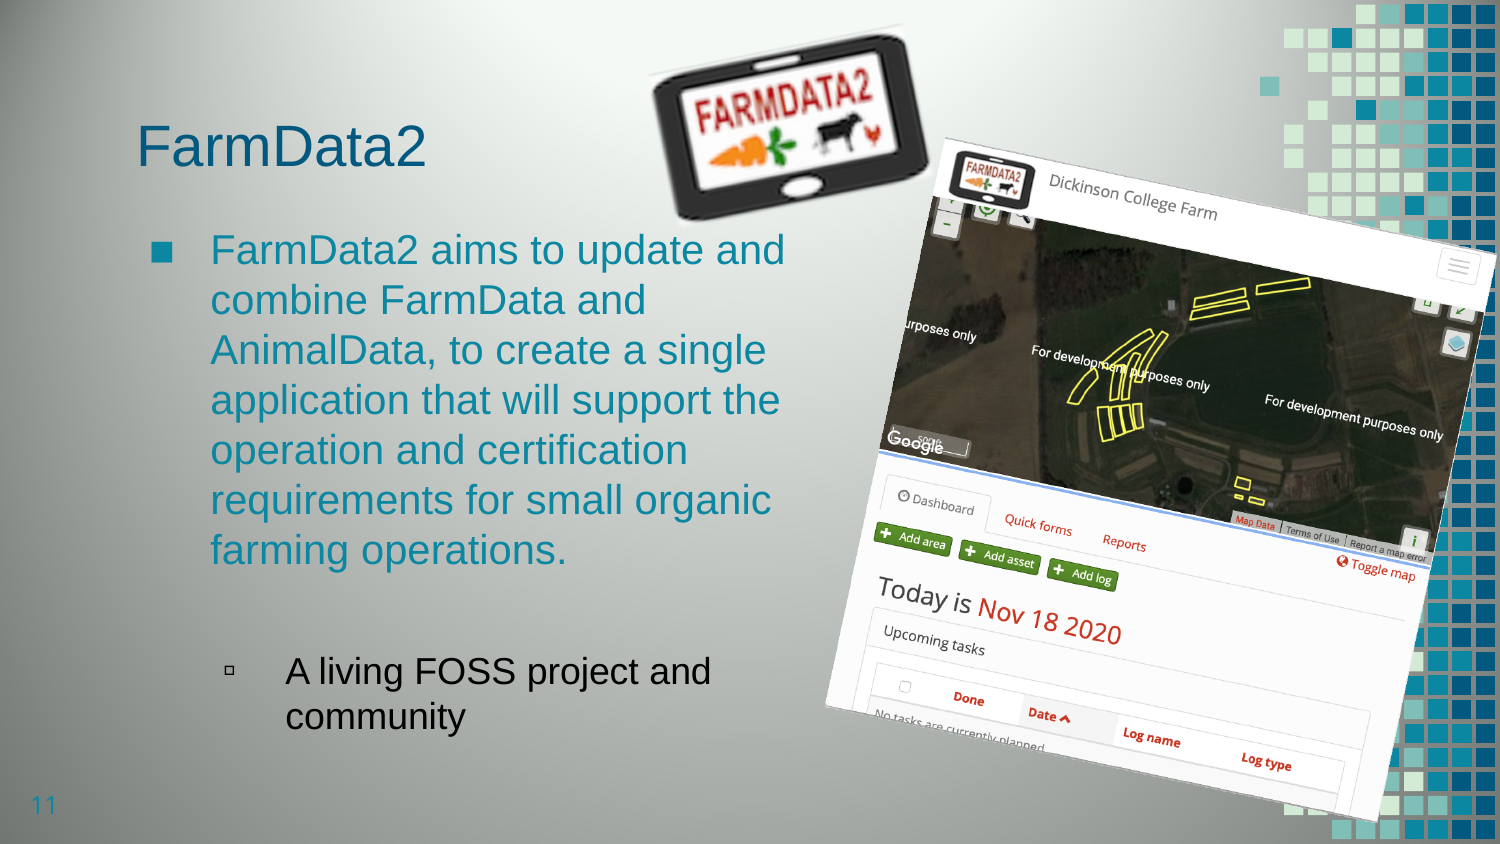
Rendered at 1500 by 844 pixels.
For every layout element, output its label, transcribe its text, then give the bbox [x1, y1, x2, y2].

title FarmData2 [121, 52, 651, 193]
picture [0, 0, 1500, 844]
slide_number 11 [15, 774, 105, 839]
list FarmData2 aims to update and combine FarmData and AnimalData, to create a single application that will support the operation and certification requirements for small organic farming operations. A living FOSS project and community [120, 207, 825, 739]
title FarmData2 [930, 52, 1231, 187]
